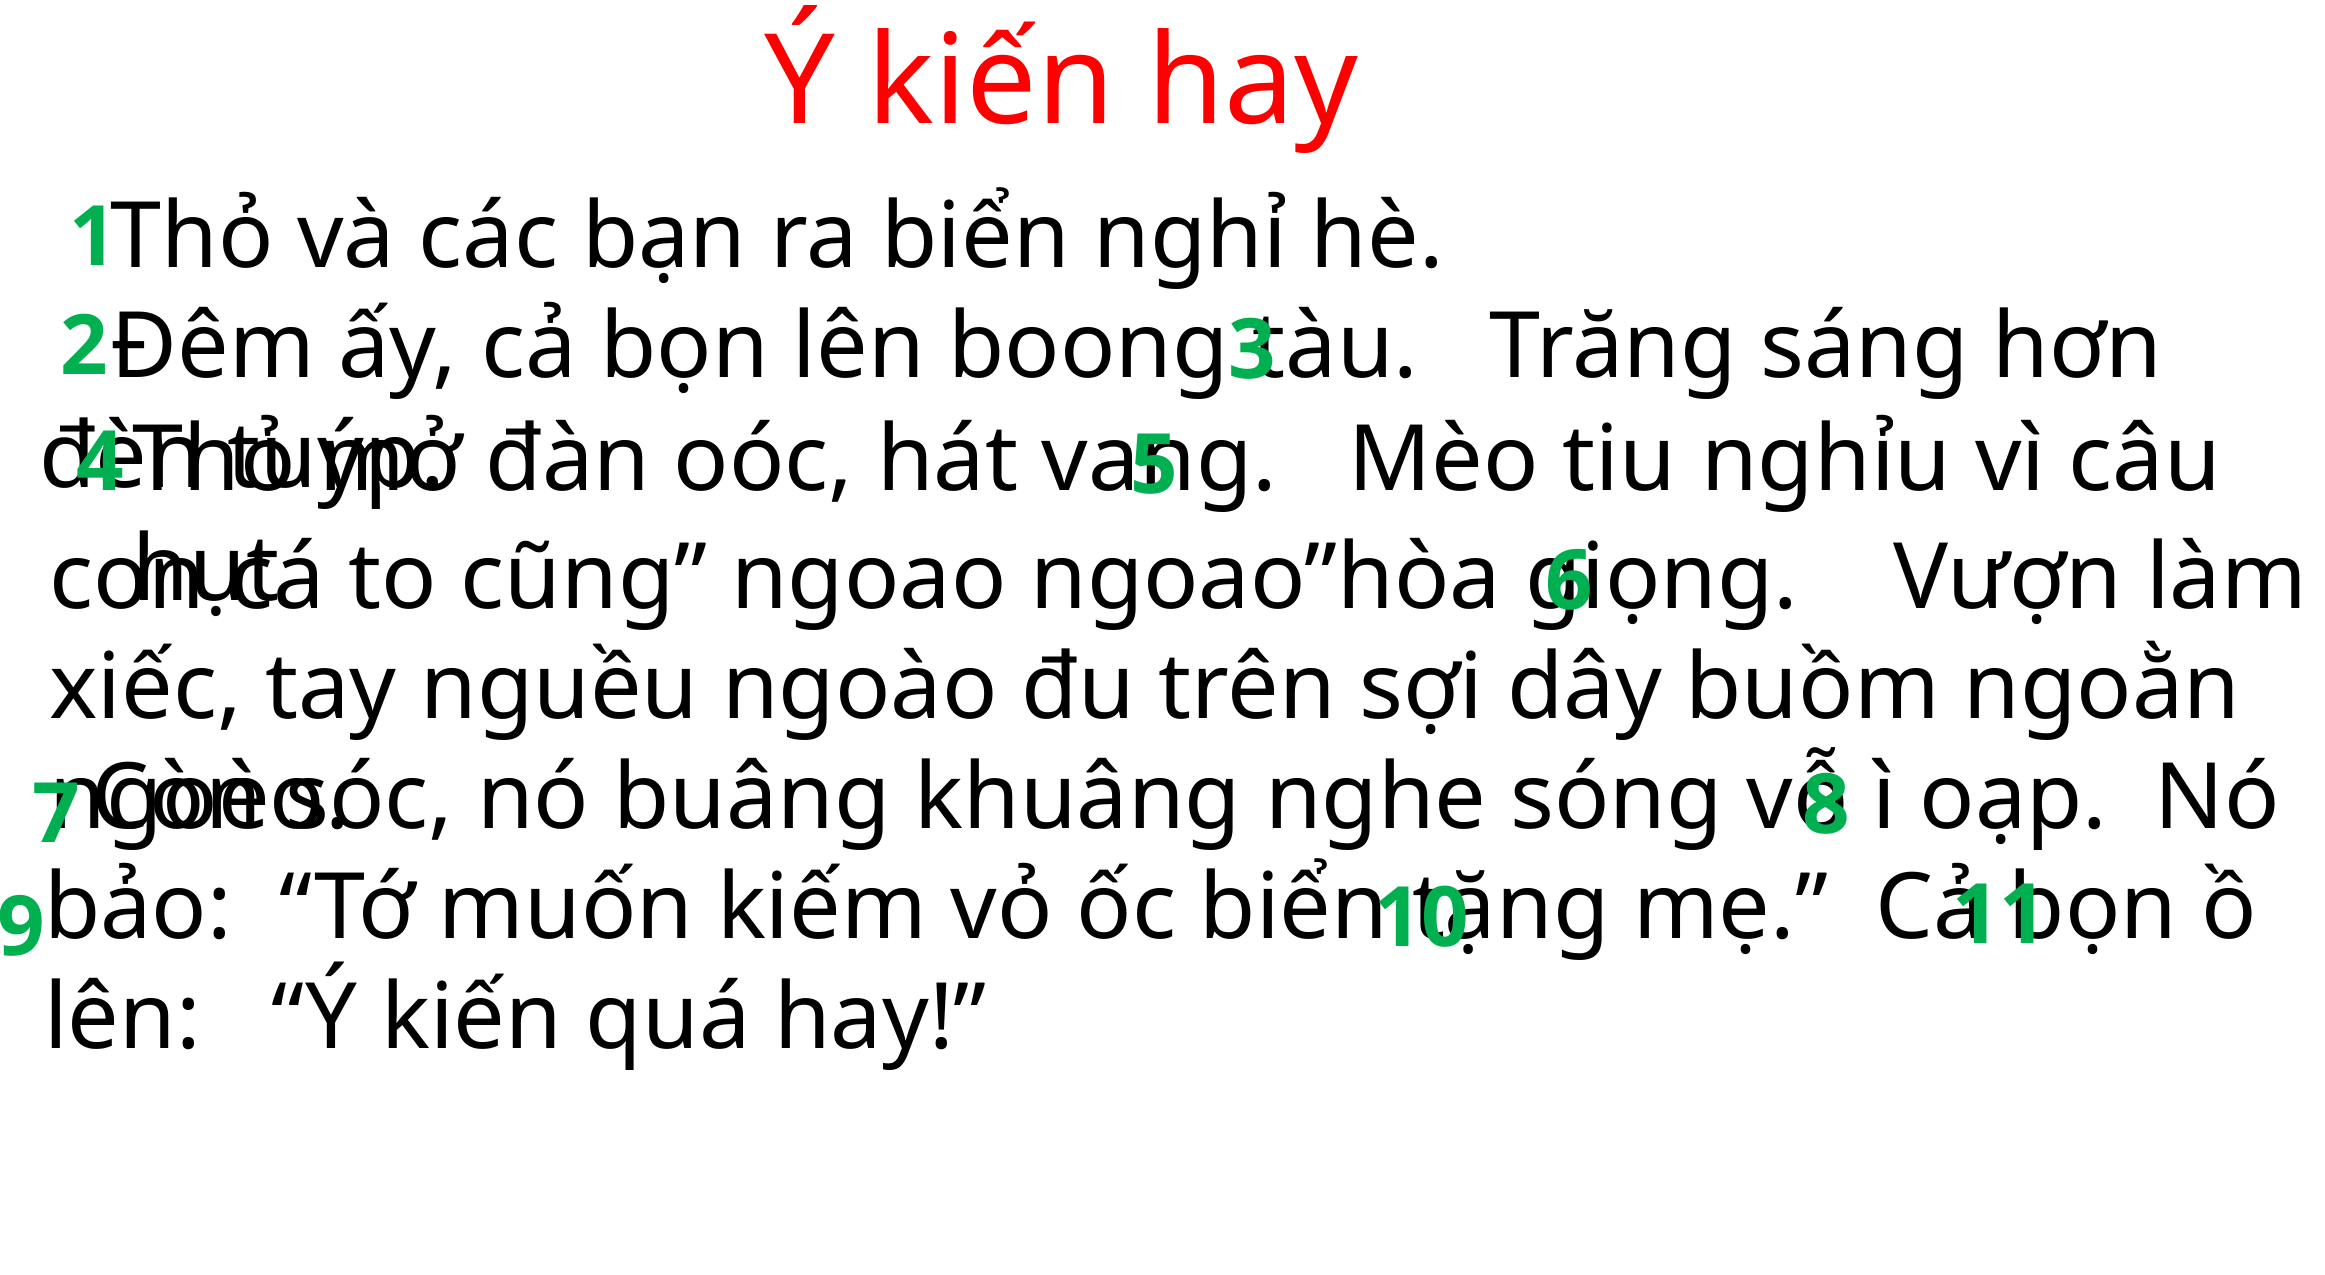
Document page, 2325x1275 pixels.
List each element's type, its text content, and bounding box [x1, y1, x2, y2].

text_box 6 [1531, 519, 1682, 634]
text_box 3 [1214, 287, 1365, 403]
text_box Còn sóc, nó buâng khuâng nghe sóng vỗ ì oạp. Nó bảo: “Tớ muốn kiếm vỏ ốc biển tặng mẹ.” Cả bọn ồ lên: “Ý kiến quá hay!” [29, 729, 2320, 1075]
text_box 4 [61, 400, 206, 515]
text_box 7 [17, 751, 168, 866]
text_box 11 [1937, 852, 2088, 968]
text_box 1 [54, 174, 205, 290]
text_box Thỏ mở đàn oóc, hát vang. Mèo tiu nghỉu vì câu hụt [1266, 391, 2239, 509]
text_box 9 [0, 864, 133, 980]
text_box Ý kiến hay [749, 0, 1575, 157]
text_box Thỏ và các bạn ra biển nghỉ hè. Đêm ấy, cả bọn lên boong tàu. Trăng sáng hơn đèn tuýp. [24, 168, 2325, 514]
text_box 5 [1115, 402, 1266, 518]
text_box con cá to cũng” ngoao ngoao”hòa giọng. Vượn làm xiếc, tay nguều ngoào đu trên sợi dây buồm ngoằn ngoèo. [34, 509, 2325, 854]
text_box 10 [1359, 855, 1510, 971]
text_box 2 [45, 283, 196, 399]
text_box 8 [1787, 742, 1938, 858]
text_box Thỏ mở đàn oóc, hát vang. Mèo tiu nghỉu vì câu hụt [118, 391, 1214, 509]
